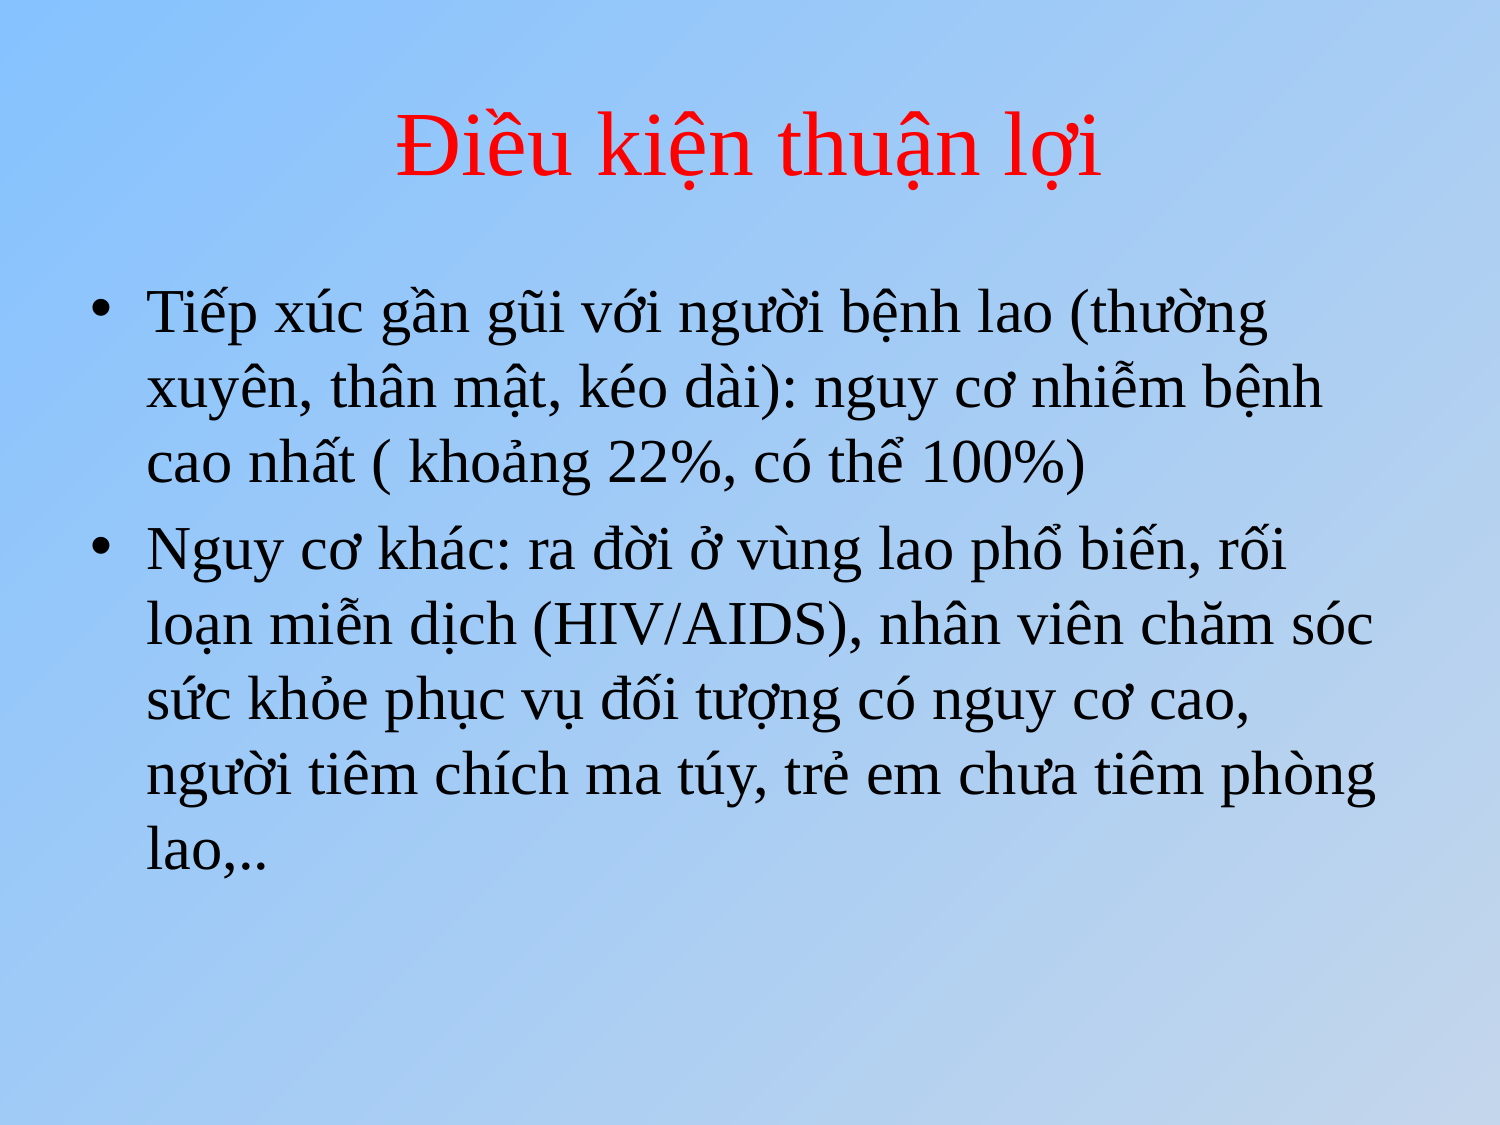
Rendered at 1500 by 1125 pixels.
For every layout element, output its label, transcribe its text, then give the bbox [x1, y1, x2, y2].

list Tiếp xúc gần gũi với người bệnh lao (thường xuyên, thân mật, kéo dài): nguy cơ nhiễm bệnh cao nhất ( khoảng 22%, có thể 100%) Nguy cơ khác: ra đời ở vùng lao phổ biến, rối loạn miễn dịch (HIV/AIDS), nhân viên chăm sóc sức khỏe phục vụ đối tượng có nguy cơ cao, người tiêm chích ma túy, trẻ em chưa tiêm phòng lao,.. [75, 262, 1425, 1005]
title Điều kiện thuận lợi [75, 45, 1425, 233]
